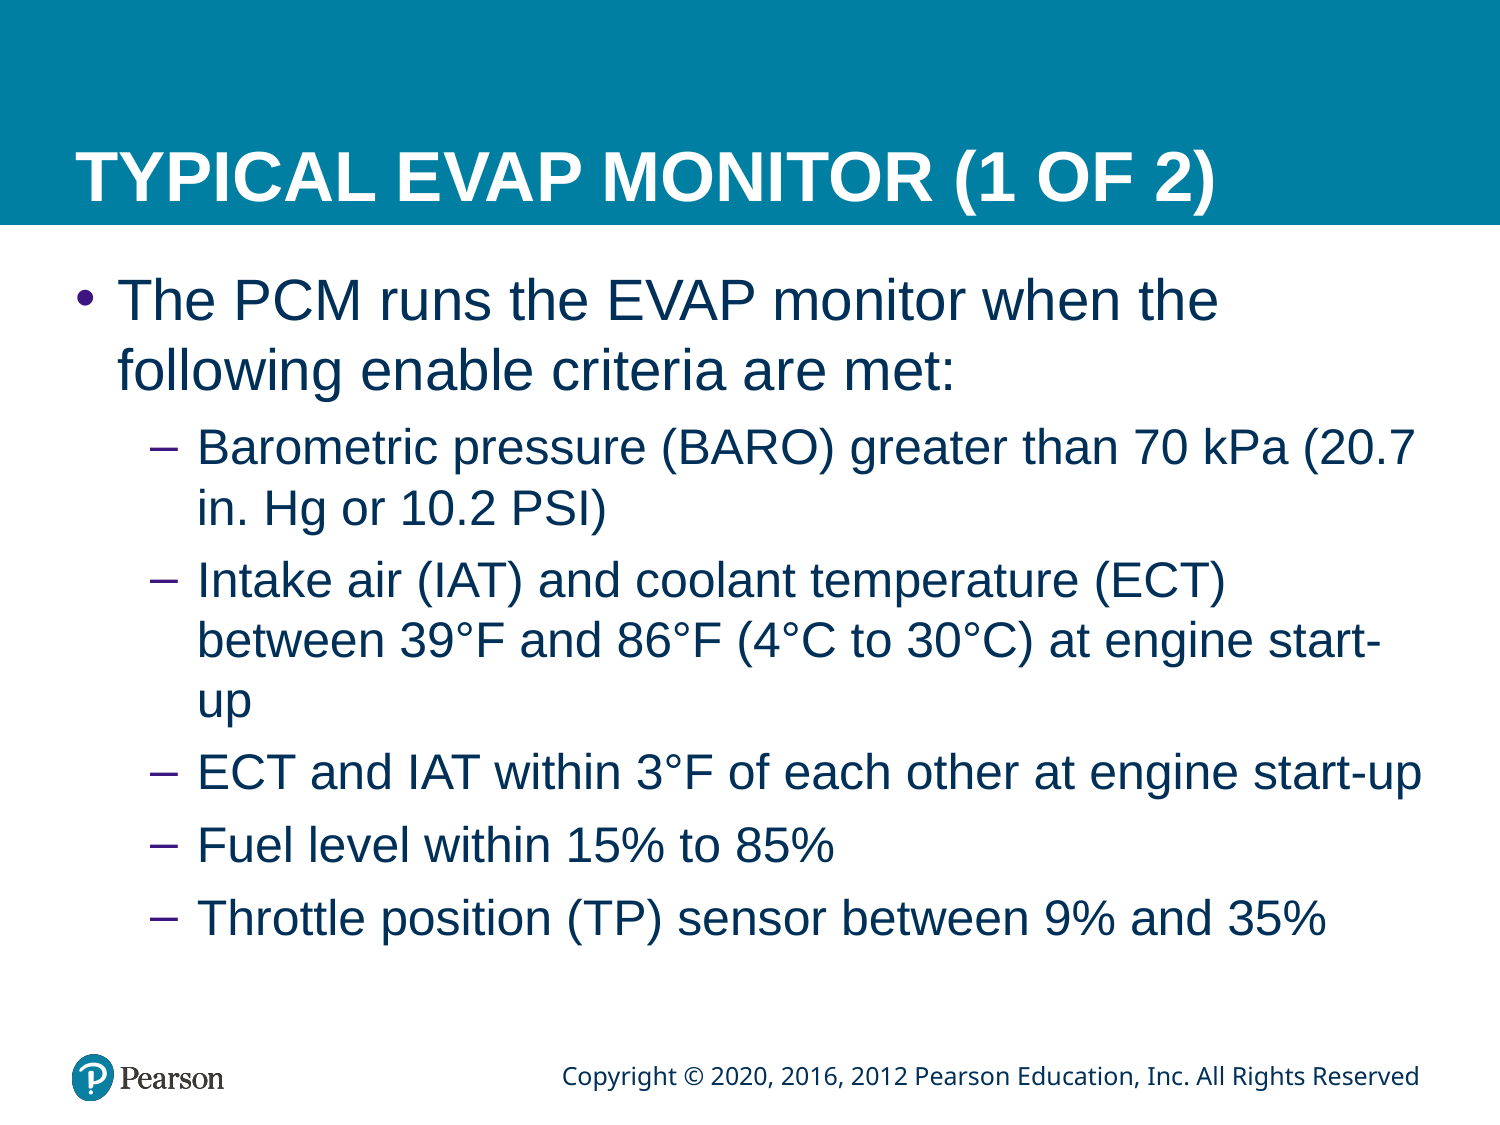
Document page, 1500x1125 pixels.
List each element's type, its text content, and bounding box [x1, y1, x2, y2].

picture [80, 1063, 106, 1088]
picture [72, 1088, 83, 1101]
title TYPICAL EVAP MONITOR (1 OF 2) [75, 35, 1425, 216]
picture [72, 1054, 87, 1070]
list The PCM runs the EVAP monitor when the following enable criteria are met: Barometric pressure (BARO) greater than 70 kPa (20.7 in. Hg or 10.2 PSI) Intake air (IAT) and coolant temperature (ECT) between 39°F and 86°F (4°C to 30°C) at engine start-up ECT and IAT within 3°F of each other at engine start-up Fuel level within 15% to 85% Throttle position (TP) sensor between 9% and 35% [75, 262, 1425, 1005]
picture [98, 1054, 224, 1101]
